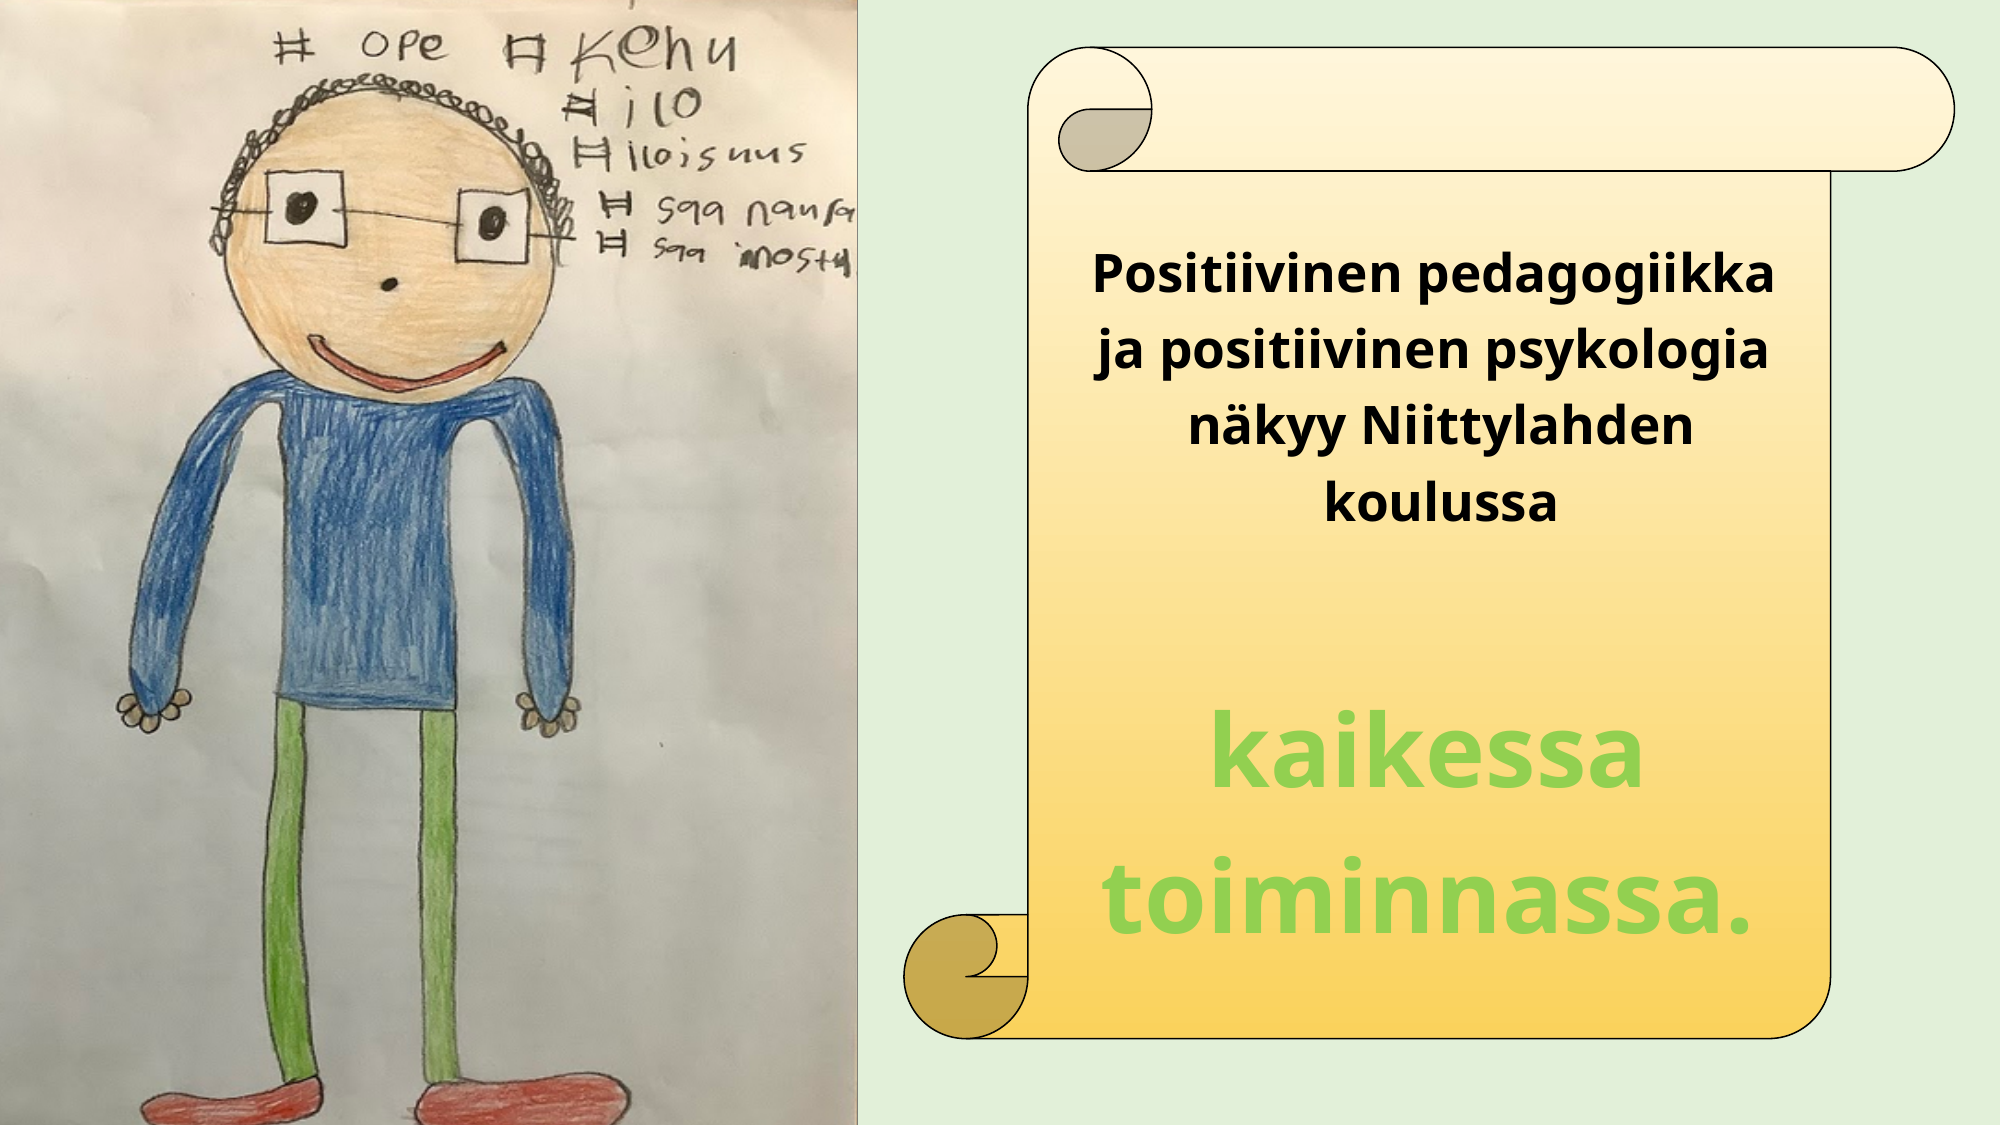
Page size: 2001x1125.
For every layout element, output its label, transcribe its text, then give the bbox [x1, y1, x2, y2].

text_box [903, 47, 1955, 1039]
text_box Positiivinen pedagogiikka ja positiivinen psykologia näkyy Niittylahden koulussa kaikessa toiminnassa. [1074, 218, 1808, 1020]
text_box [859, 0, 2000, 1125]
picture [0, 0, 858, 1125]
